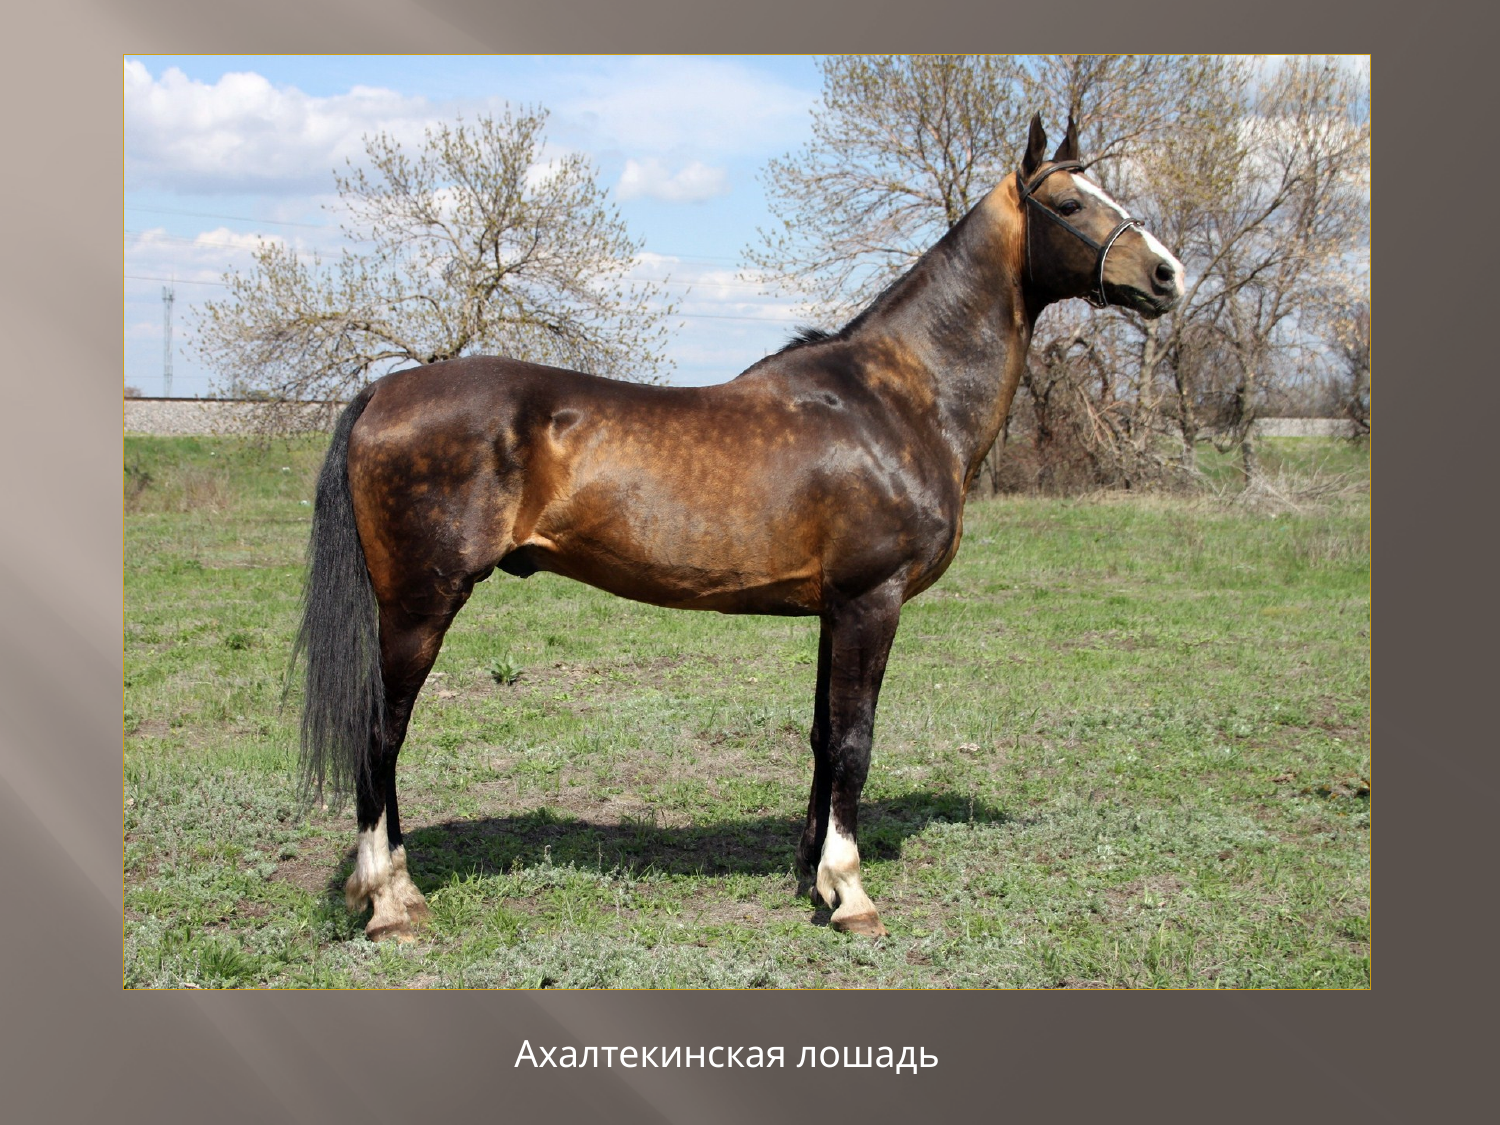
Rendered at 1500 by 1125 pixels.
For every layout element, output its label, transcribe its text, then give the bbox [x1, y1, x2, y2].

picture [123, 54, 1371, 990]
text_box Ахалтекинская лошадь [499, 1033, 955, 1083]
